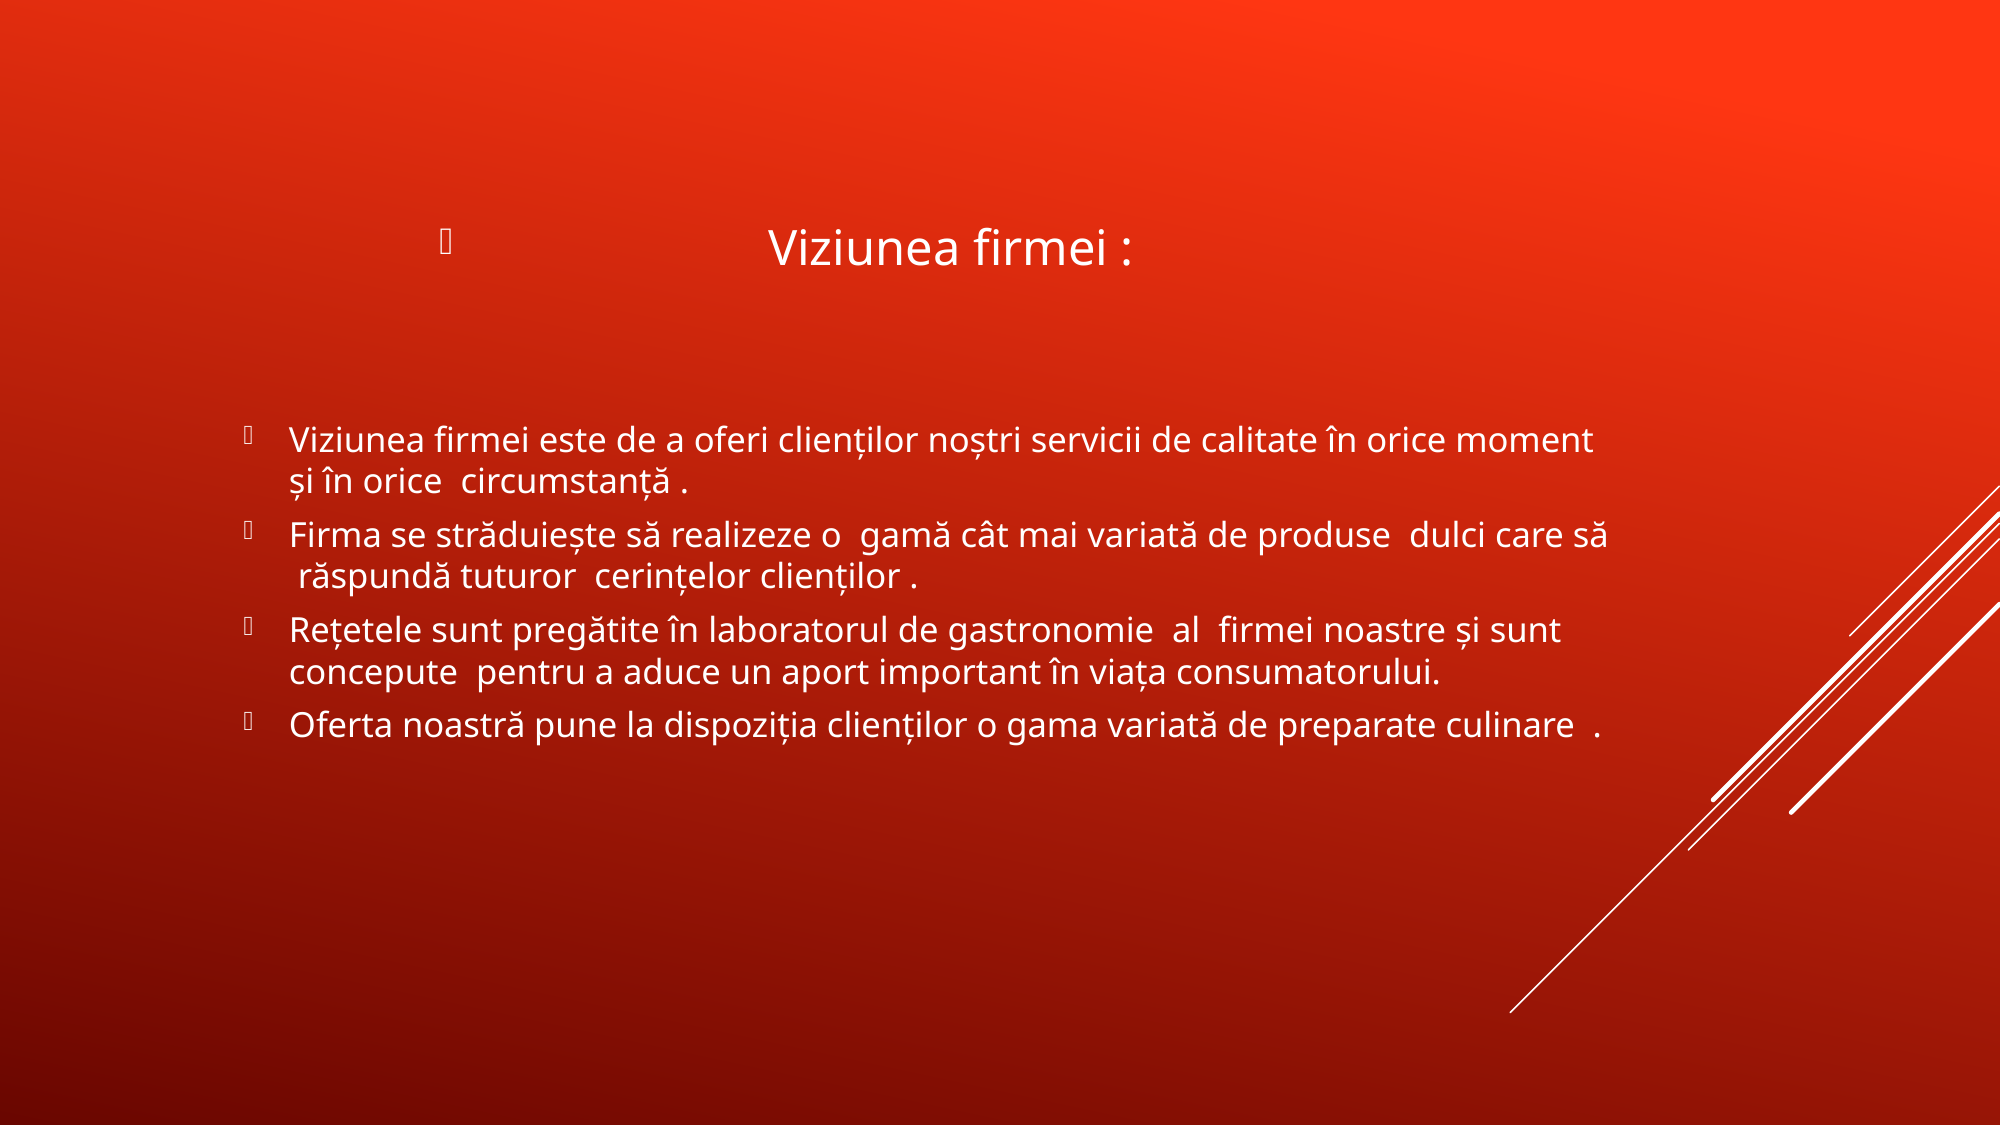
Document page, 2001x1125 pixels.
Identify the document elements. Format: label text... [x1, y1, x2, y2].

list Viziunea firmei : Viziunea firmei este de a oferi clienților noștri servicii de calitate în orice moment și în orice circumstanță . Firma se străduiește să realizeze o gamă cât mai variată de produse dulci care să răspundă tuturor cerințelor clienților . Rețetele sunt pregătite în laboratorul de gastronomie al firmei noastre și sunt concepute pentru a aduce un aport important în viața consumatorului. Oferta noastră pune la dispoziția clienților o gama variată de preparate culinare . [228, 208, 1629, 802]
